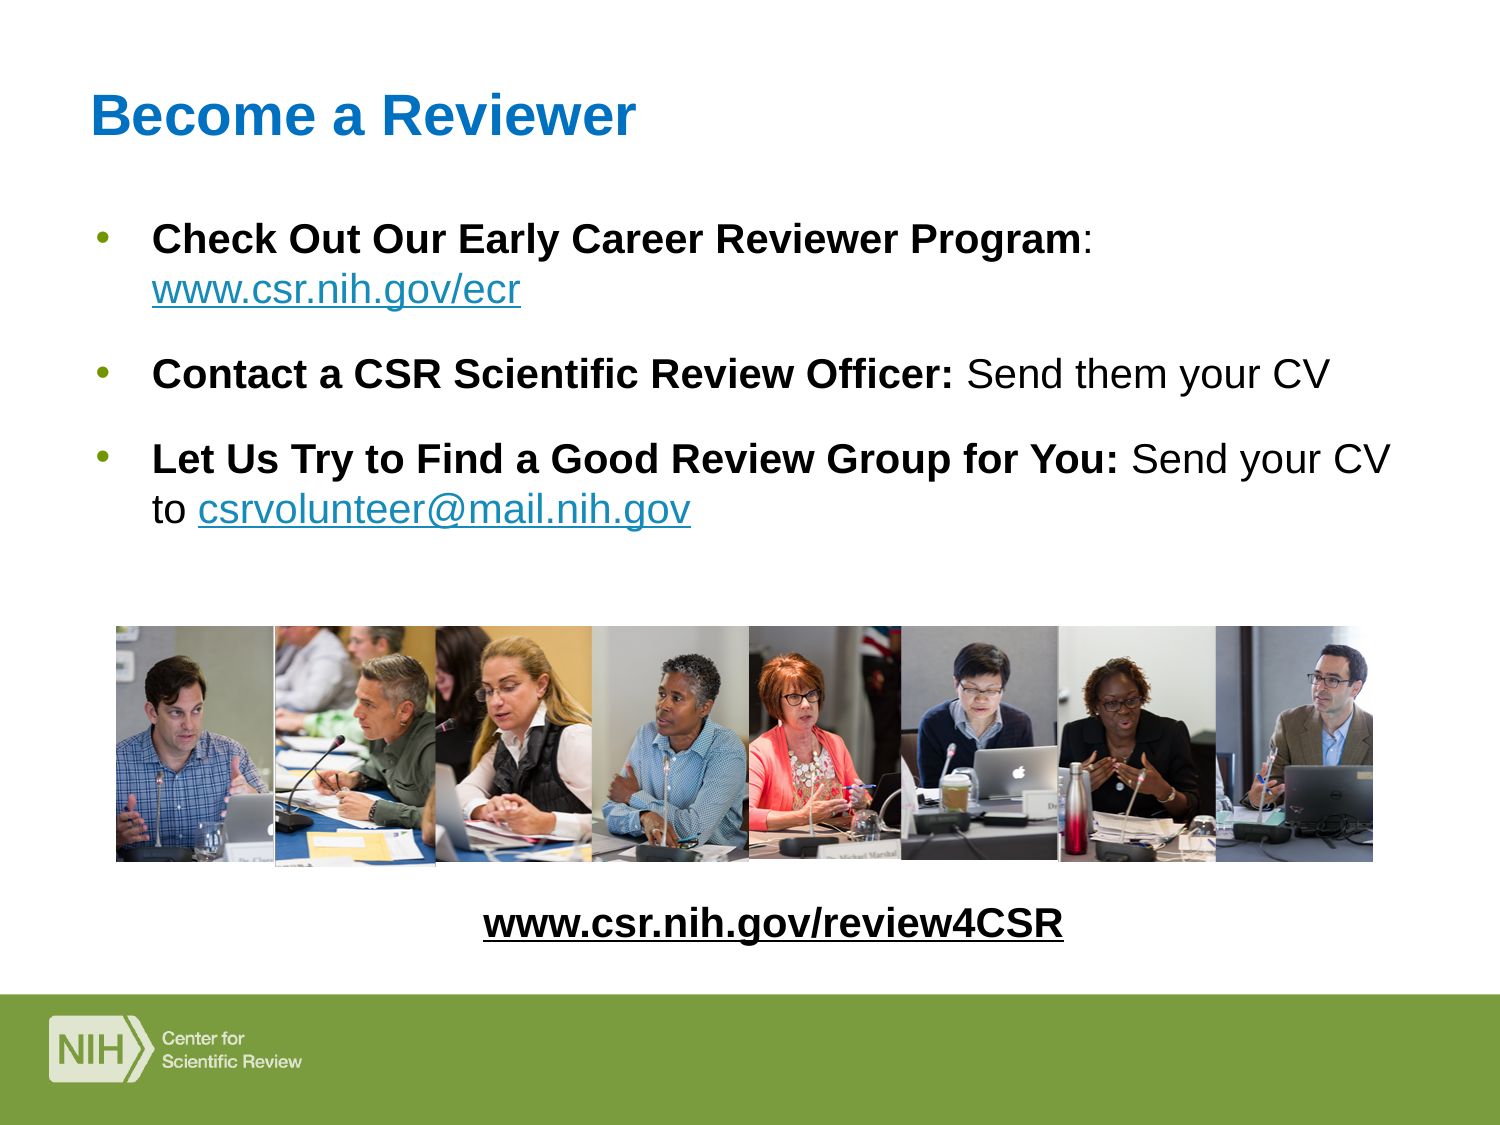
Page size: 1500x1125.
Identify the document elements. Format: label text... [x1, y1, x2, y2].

picture [0, 0, 1500, 1125]
list Check Out Our Early Career Reviewer Program: www.csr.nih.gov/ecr Contact a CSR Scientific Review Officer: Send them your CV Let Us Try to Find a Good Review Group for You: Send your CV to csrvolunteer@mail.nih.gov [80, 204, 1431, 597]
title Become a Reviewer [75, 50, 1425, 175]
text_box www.csr.nih.gov/review4CSR [468, 888, 1091, 954]
